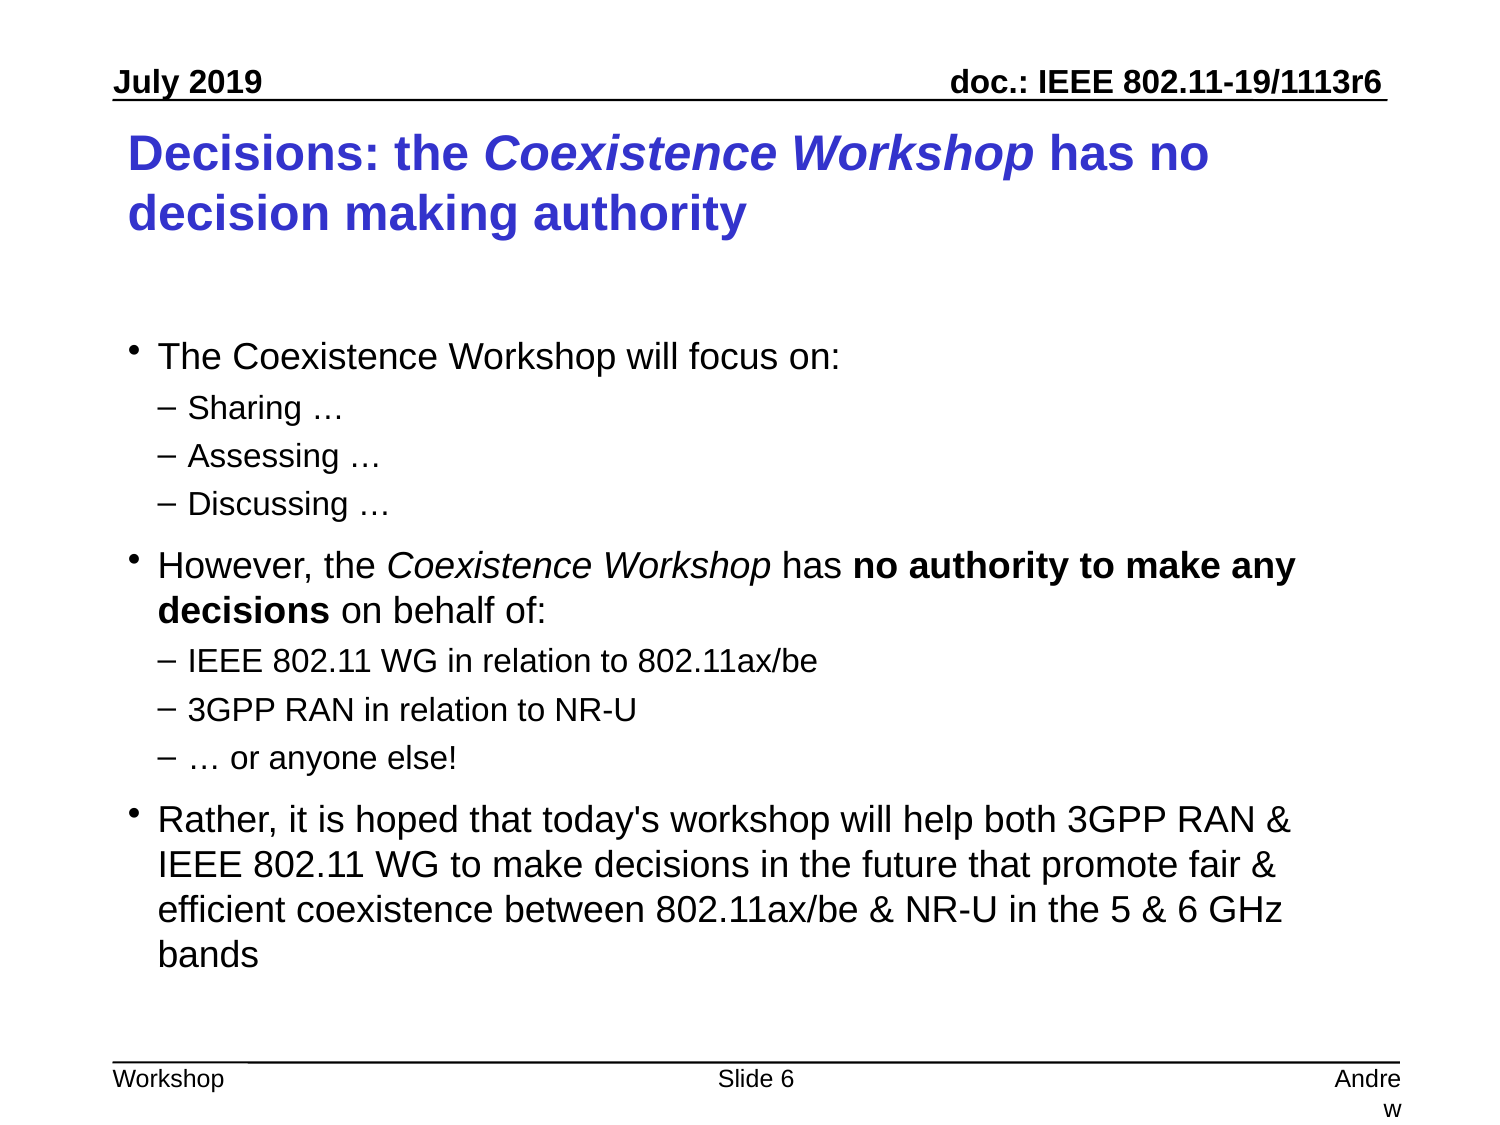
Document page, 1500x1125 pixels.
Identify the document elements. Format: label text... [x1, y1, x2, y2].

list The Coexistence Workshop will focus on: Sharing … Assessing … Discussing … However, the Coexistence Workshop has no authority to make any decisions on behalf of: IEEE 802.11 WG in relation to 802.11ax/be 3GPP RAN in relation to NR-U … or anyone else! Rather, it is hoped that today's workshop will help both 3GPP RAN & IEEE 802.11 WG to make decisions in the future that promote fair & efficient coexistence between 802.11ax/be & NR-U in the 5 & 6 GHz bands [112, 324, 1388, 1000]
slide_number Slide 6 [709, 1061, 803, 1093]
footer Andrew Myles, Cisco [1320, 1061, 1402, 1093]
title Decisions: the Coexistence Workshop has no decision making authority [112, 112, 1388, 288]
